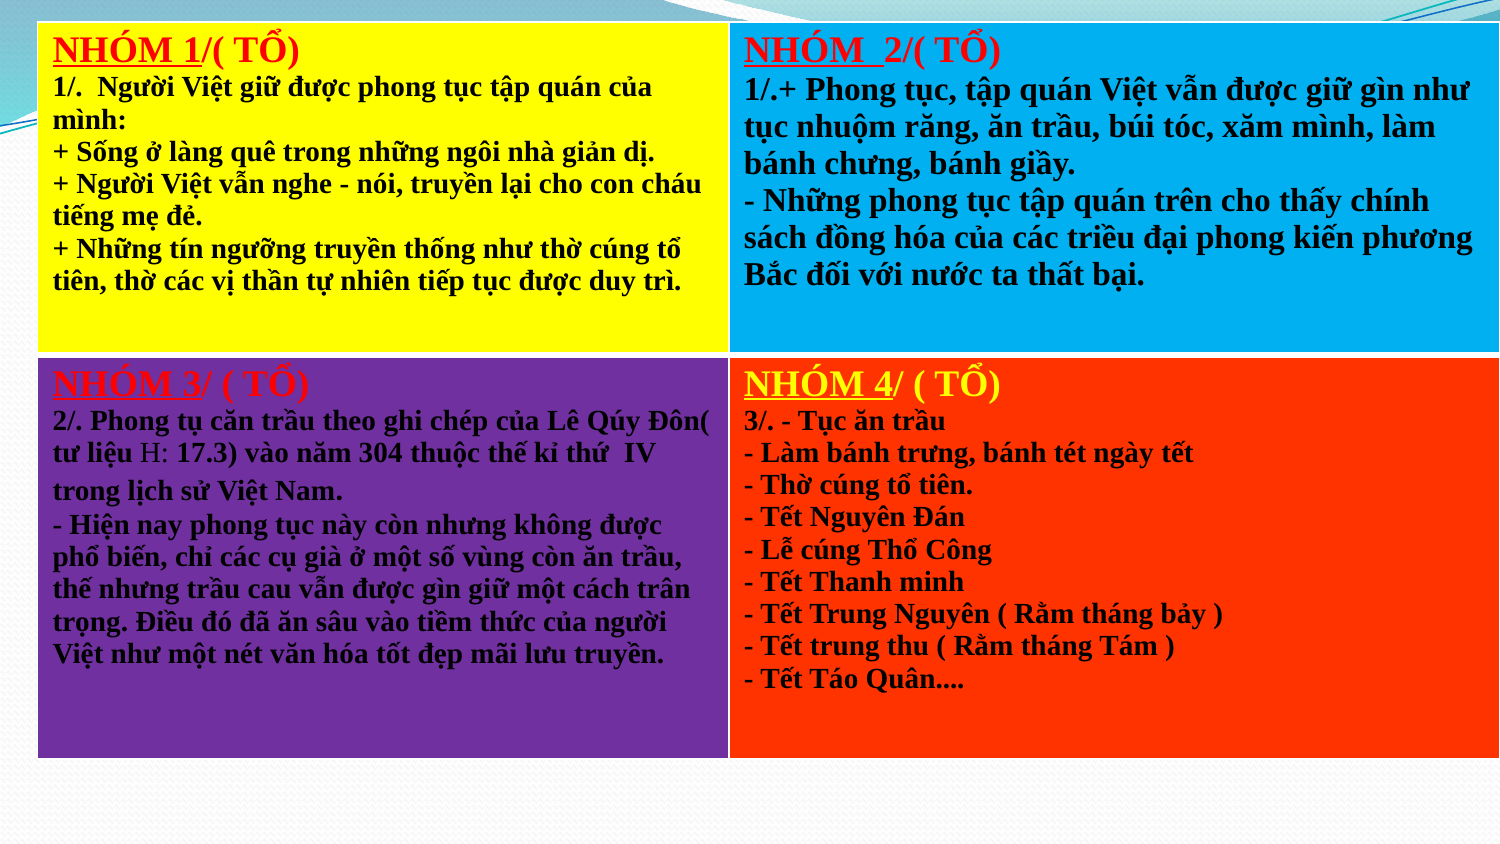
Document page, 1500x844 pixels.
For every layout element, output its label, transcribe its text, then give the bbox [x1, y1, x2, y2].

table_cell NHÓM 3/ ( TỔ) 2/. Phong tụ căn trầu theo ghi chép của Lê Qúy Đôn( tư liệu H: 17.3) vào năm 304 thuộc thế kỉ thứ IV trong lịch sử Việt Nam. - Hiện nay phong tục này còn nhưng không được phổ biến, chỉ các cụ già ở một số vùng còn ăn trầu, thế nhưng trầu cau vẫn được gìn giữ một cách trân trọng. Điều đó đã ăn sâu vào tiềm thức của người Việt như một nét văn hóa tốt đẹp mãi lưu truyền. [38, 358, 728, 758]
table_cell NHÓM 4/ ( TỔ) 3/. - Tục ăn trầu - Làm bánh trưng, bánh tét ngày tết - Thờ cúng tổ tiên. - Tết Nguyên Đán - Lễ cúng Thổ Công - Tết Thanh minh - Tết Trung Nguyên ( Rằm tháng bảy ) - Tết trung thu ( Rằm tháng Tám ) - Tết Táo Quân.... [730, 358, 1499, 758]
table_header NHÓM 2/( TỔ) 1/.+ Phong tục, tập quán Việt vẫn được giữ gìn như tục nhuộm răng, ăn trầu, búi tóc, xăm mình, làm bánh chưng, bánh giầy. - Những phong tục tập quán trên cho thấy chính sách đồng hóa của các triều đại phong kiến phương Bắc đối với nước ta thất bại. [730, 23, 1499, 352]
table_header NHÓM 1/( TỔ) 1/. Người Việt giữ được phong tục tập quán của mình: + Sống ở làng quê trong những ngôi nhà giản dị. + Người Việt vẫn nghe - nói, truyền lại cho con cháu tiếng mẹ đẻ. + Những tín ngưỡng truyền thống như thờ cúng tổ tiên, thờ các vị thần tự nhiên tiếp tục được duy trì. [38, 23, 728, 352]
